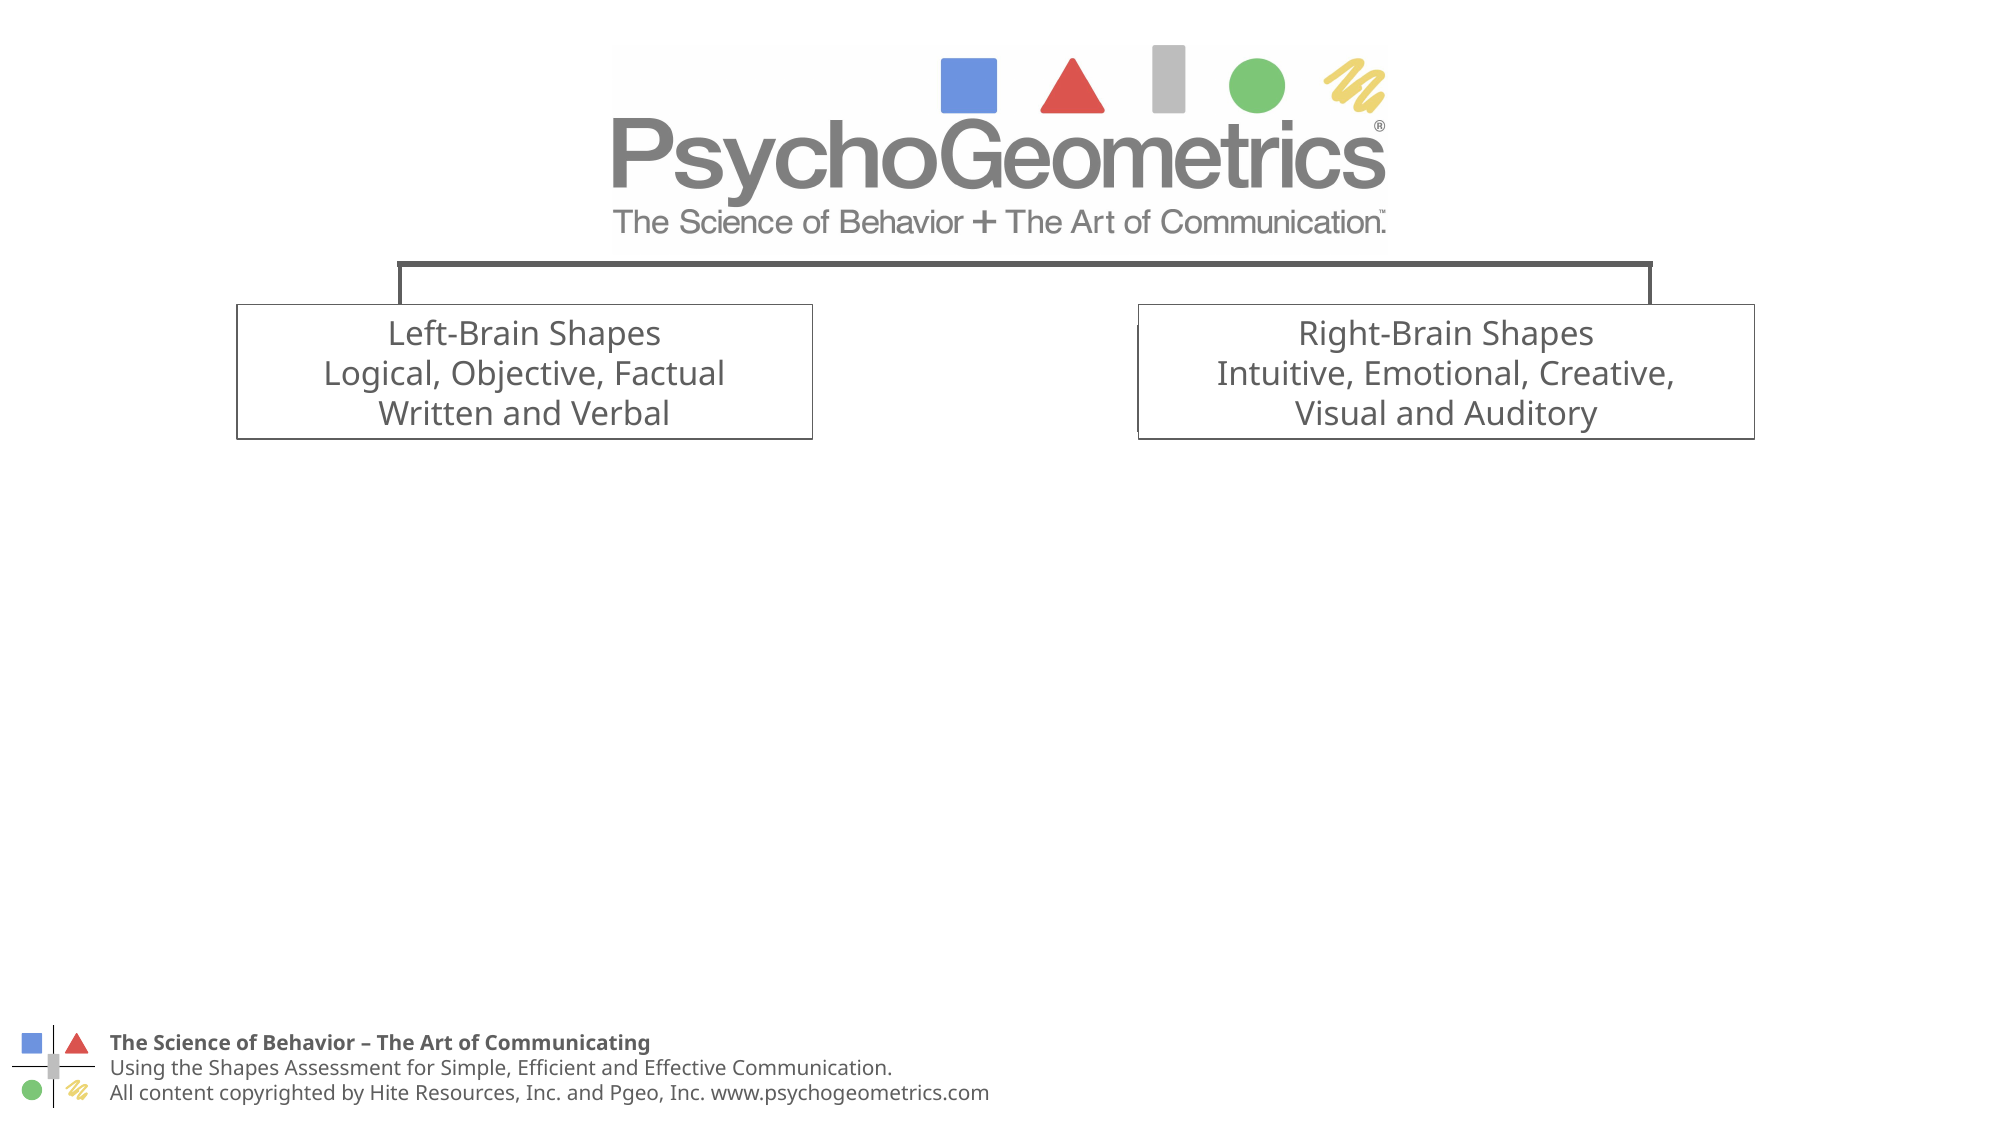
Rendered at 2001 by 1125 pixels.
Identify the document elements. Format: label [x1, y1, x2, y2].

text_box [204, 263, 1818, 857]
picture [12, 1025, 95, 1108]
picture [612, 45, 1388, 256]
